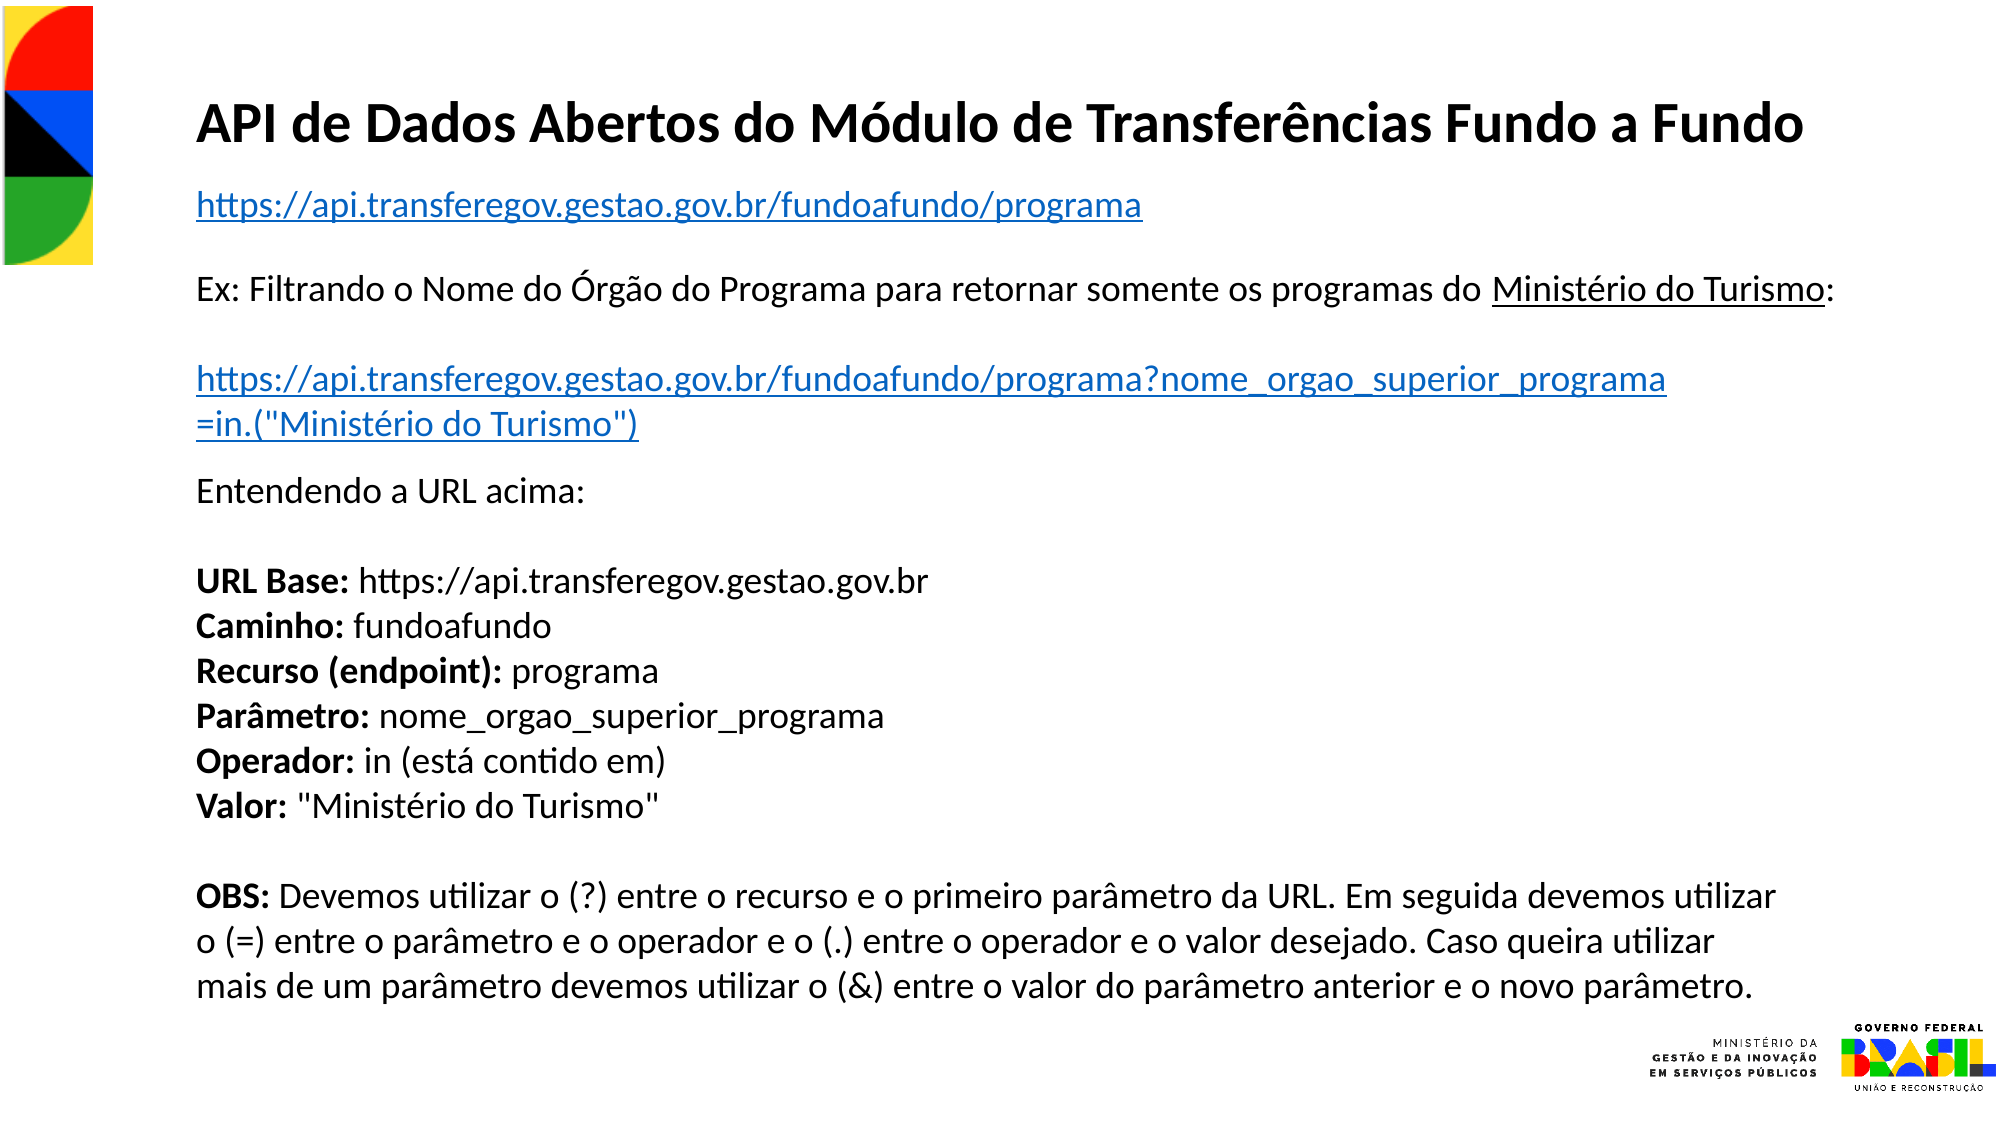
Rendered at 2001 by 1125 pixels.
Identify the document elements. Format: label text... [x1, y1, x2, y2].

title API de Dados Abertos do Módulo de Transferências Fundo a Fundo [181, 80, 1918, 164]
text_box Ex: Filtrando o Nome do Órgão do Programa para retornar somente os programas do Ministério do Turismo: https://api.transferegov.gestao.gov.br/fundoafundo/programa?nome_orgao_superior_programa=in.("Ministério do Turismo") [181, 257, 1918, 452]
picture [1642, 991, 2000, 1124]
text_box https://api.transferegov.gestao.gov.br/fundoafundo/programa [181, 172, 1182, 233]
picture [2, 6, 93, 265]
text_box Entendendo a URL acima: URL Base: https://api.transferegov.gestao.gov.br Caminho: fundoafundo Recurso (endpoint): programa Parâmetro: nome_orgao_superior_programa Operador: in (está contido em) Valor: "Ministério do Turismo" OBS: Devemos utilizar o (?) entre o recurso e o primeiro parâmetro da URL. Em seguida devemos utilizar o (=) entre o parâmetro e o operador e o (.) entre o operador e o valor desejado. Caso queira utilizar mais de um parâmetro devemos utilizar o (&) entre o valor do parâmetro anterior e o novo parâmetro. [181, 459, 1811, 1014]
